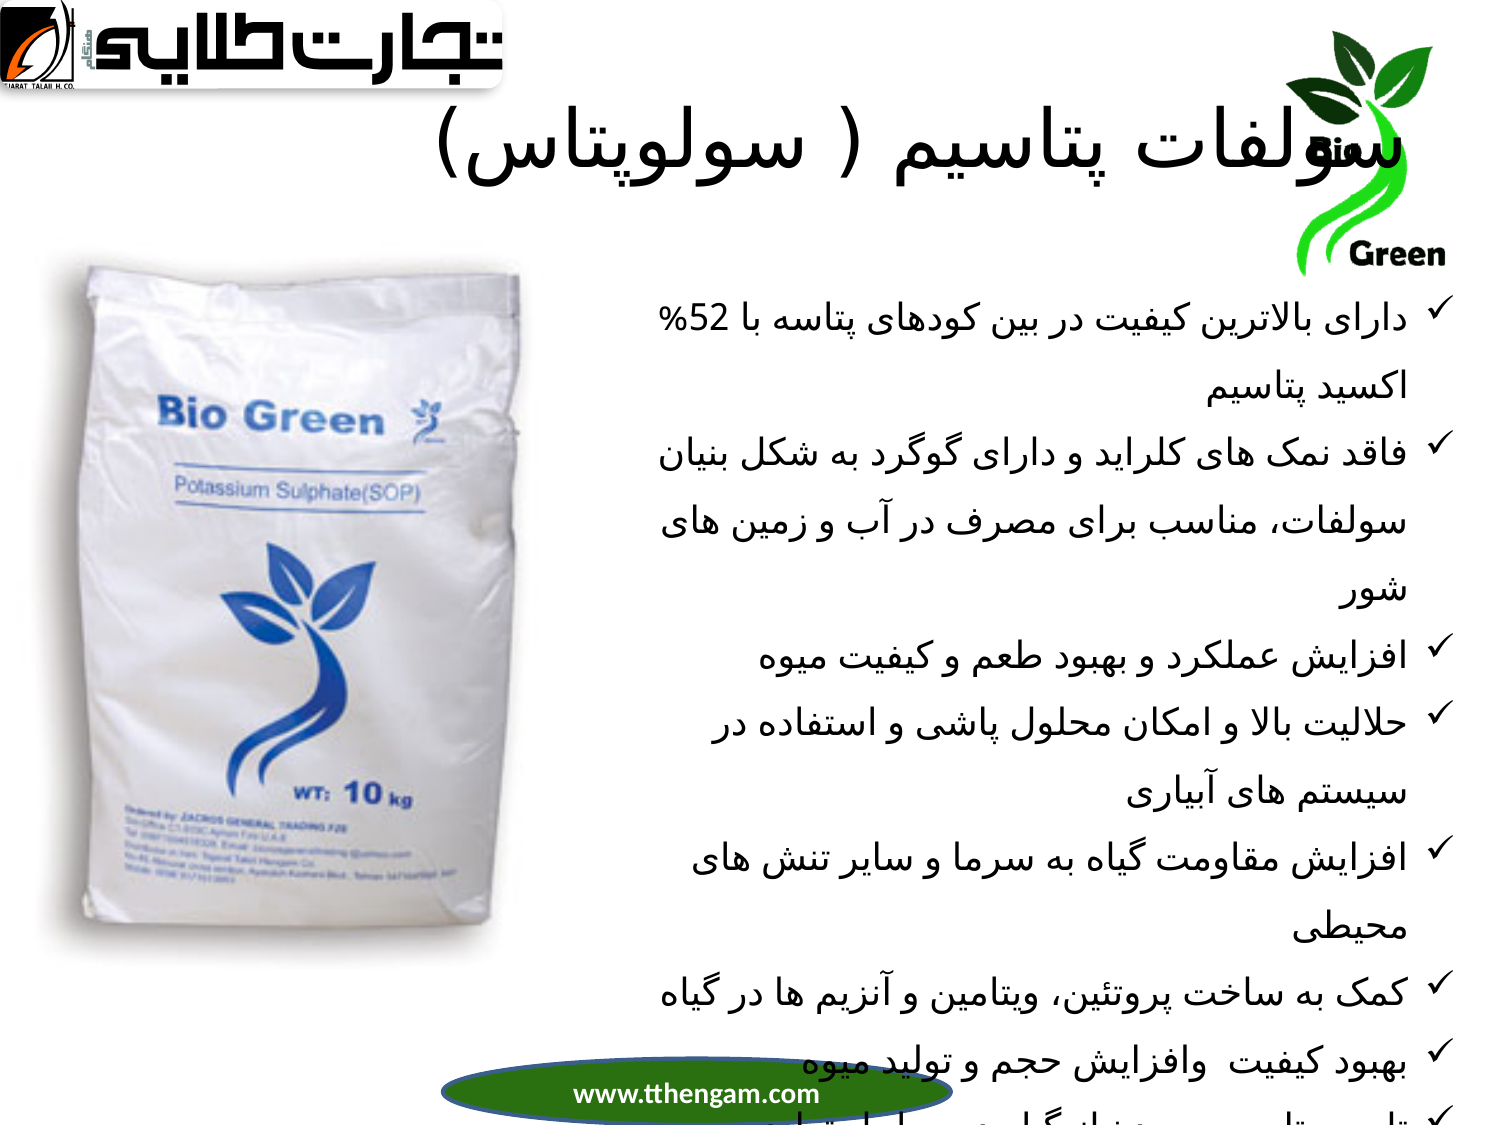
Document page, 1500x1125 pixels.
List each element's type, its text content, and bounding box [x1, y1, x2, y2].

text_box www.tthengam.com [440, 1057, 631, 1125]
text_box دارای بالاترین کیفیت در بین کودهای پتاسه با 52% اکسید پتاسیم فاقد نمک های کلراید و دارای گوگرد به شکل بنیان سولفات، مناسب برای مصرف در آب و زمین های شور افزایش عملکرد و بهبود طعم و کیفیت میوه حلالیت بالا و امکان محلول پاشی و استفاده در سیستم های آبیاری افزایش مقاومت گیاه به سرما و سایر تنش های محیطی کمک به ساخت پروتئین، ویتامین و آنزیم ها در گیاه بهبود کیفیت وافزایش حجم و تولید میوه تامین پتاسیم مورد نیاز گیاه در مراحل تولید میوه بدون خطر تجمع نیترات در میوه [631, 263, 1471, 1125]
picture [1267, 0, 1475, 292]
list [0, 231, 556, 969]
picture [0, 0, 503, 89]
title سولفات پتاسیم ( سولوپتاس) [383, 78, 1262, 192]
